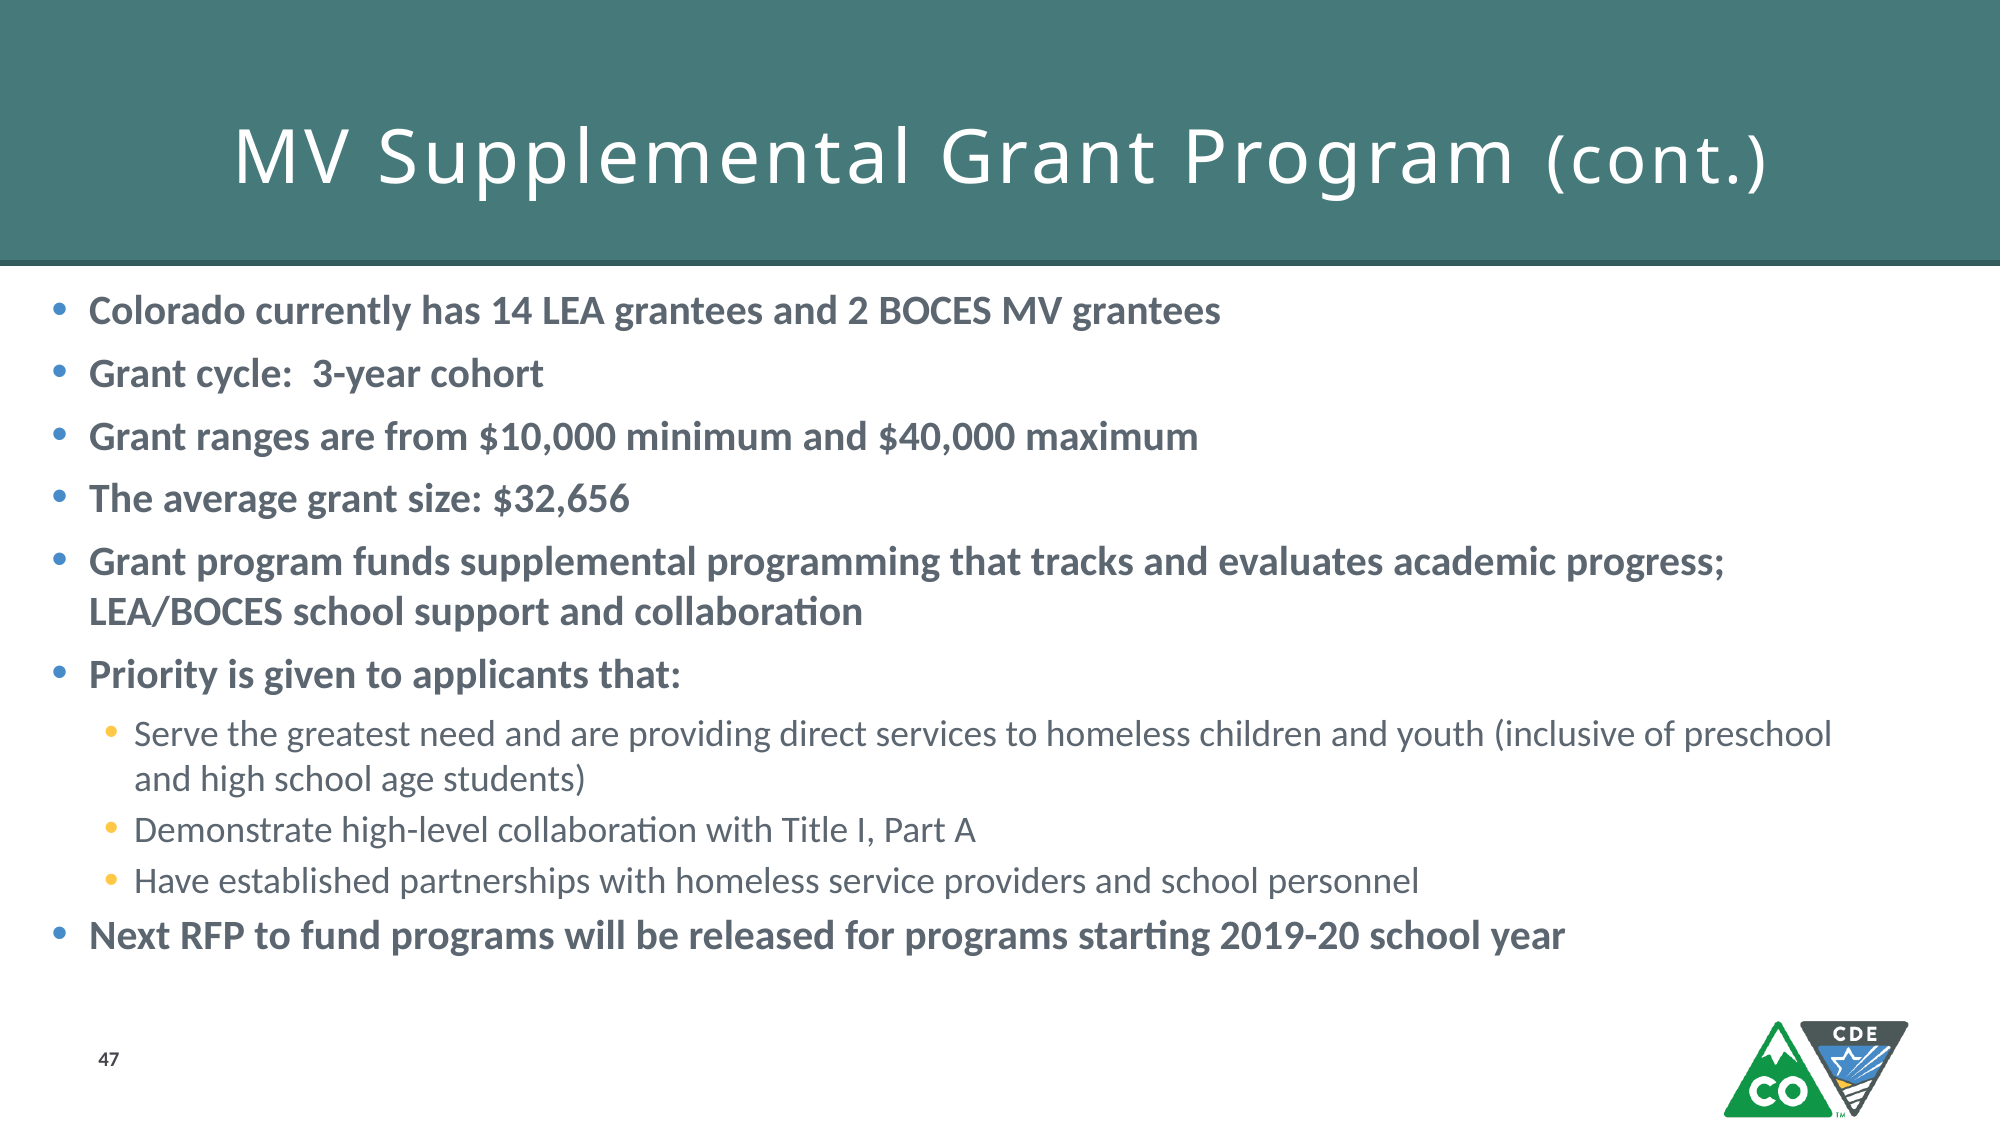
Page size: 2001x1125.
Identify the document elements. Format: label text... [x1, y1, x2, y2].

footer 47 [83, 1027, 717, 1088]
title MV Supplemental Grant Program (cont.) [83, 67, 1917, 241]
list Colorado currently has 14 LEA grantees and 2 BOCES MV grantees Grant cycle: 3-year cohort Grant ranges are from $10,000 minimum and $40,000 maximum The average grant size: $32,656 Grant program funds supplemental programming that tracks and evaluates academic progress; LEA/BOCES school support and collaboration Priority is given to applicants that: Serve the greatest need and are providing direct services to homeless children and youth (inclusive of preschool and high school age students) Demonstrate high-level collaboration with Title I, Part A Have established partnerships with homeless service providers and school personnel Next RFP to fund programs will be released for programs starting 2019-20 school year [29, 275, 1871, 999]
